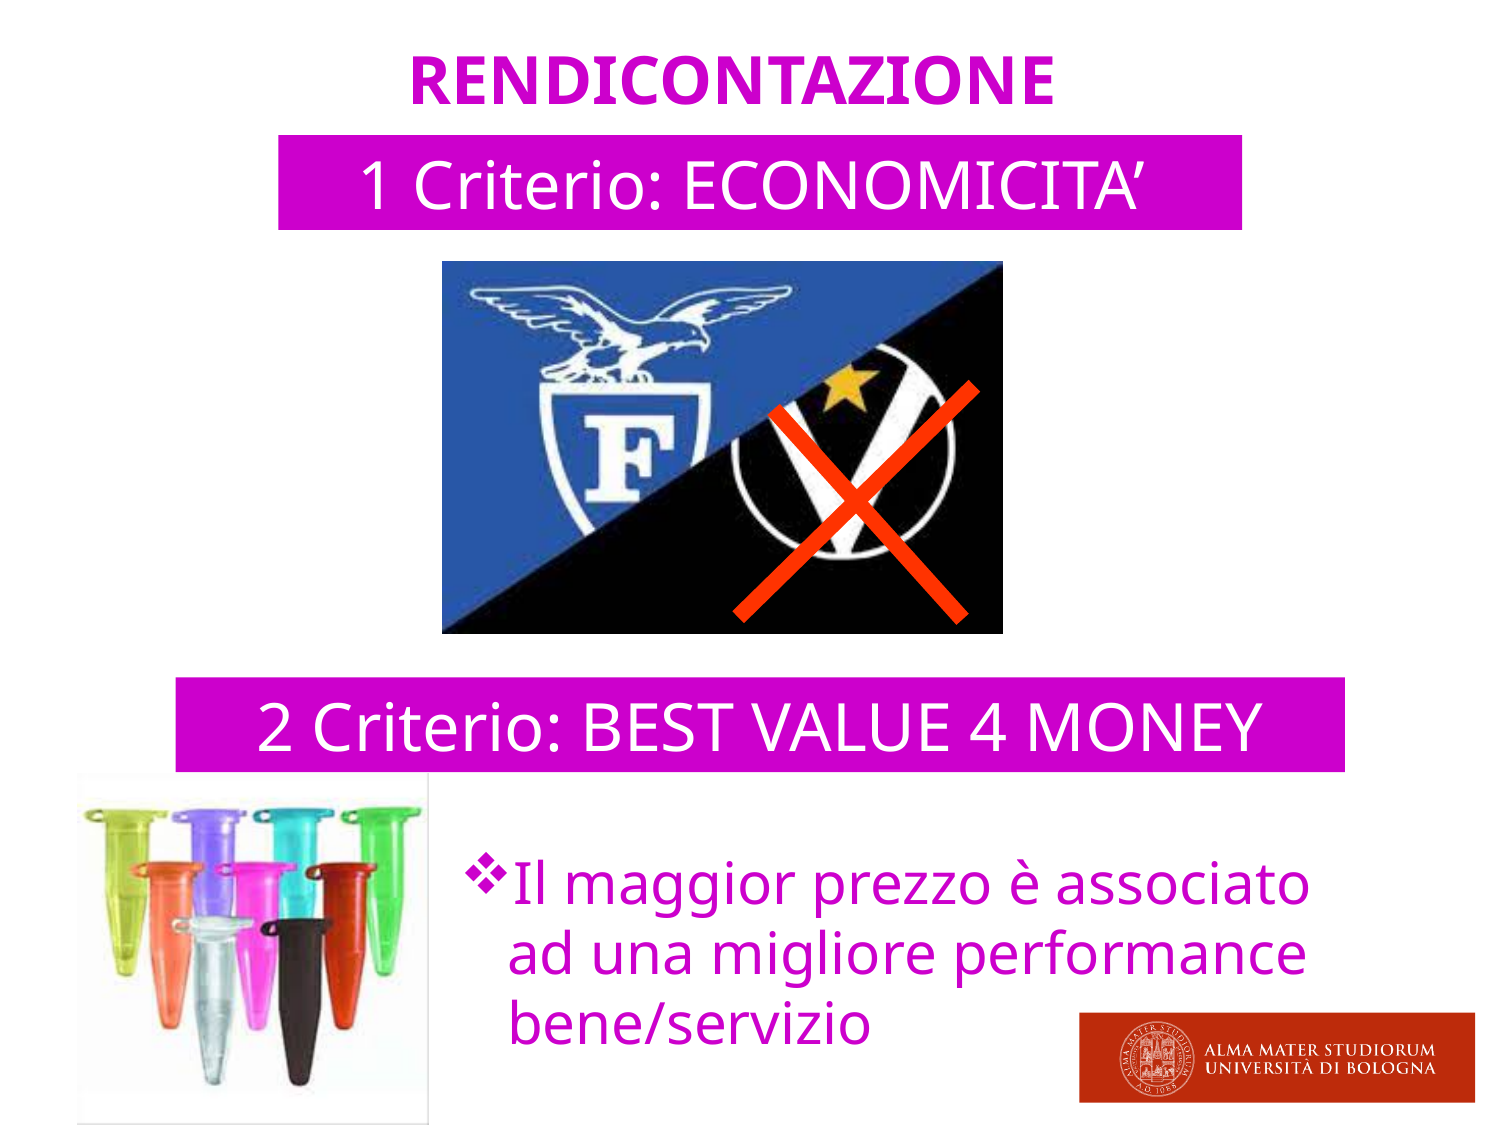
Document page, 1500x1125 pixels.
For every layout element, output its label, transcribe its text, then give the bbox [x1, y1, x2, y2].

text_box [737, 385, 975, 620]
picture [1112, 1014, 1442, 1102]
text_box 2 Criterio: BEST VALUE 4 MONEY [175, 677, 1345, 773]
picture [442, 261, 1003, 634]
picture [76, 773, 429, 1125]
text_box Il maggior prezzo è associato ad una migliore performance bene/servizio [445, 838, 1379, 1064]
text_box 1 Criterio: ECONOMICITA’ [278, 135, 1243, 230]
text_box RENDICONTAZIONE [324, 30, 1140, 135]
